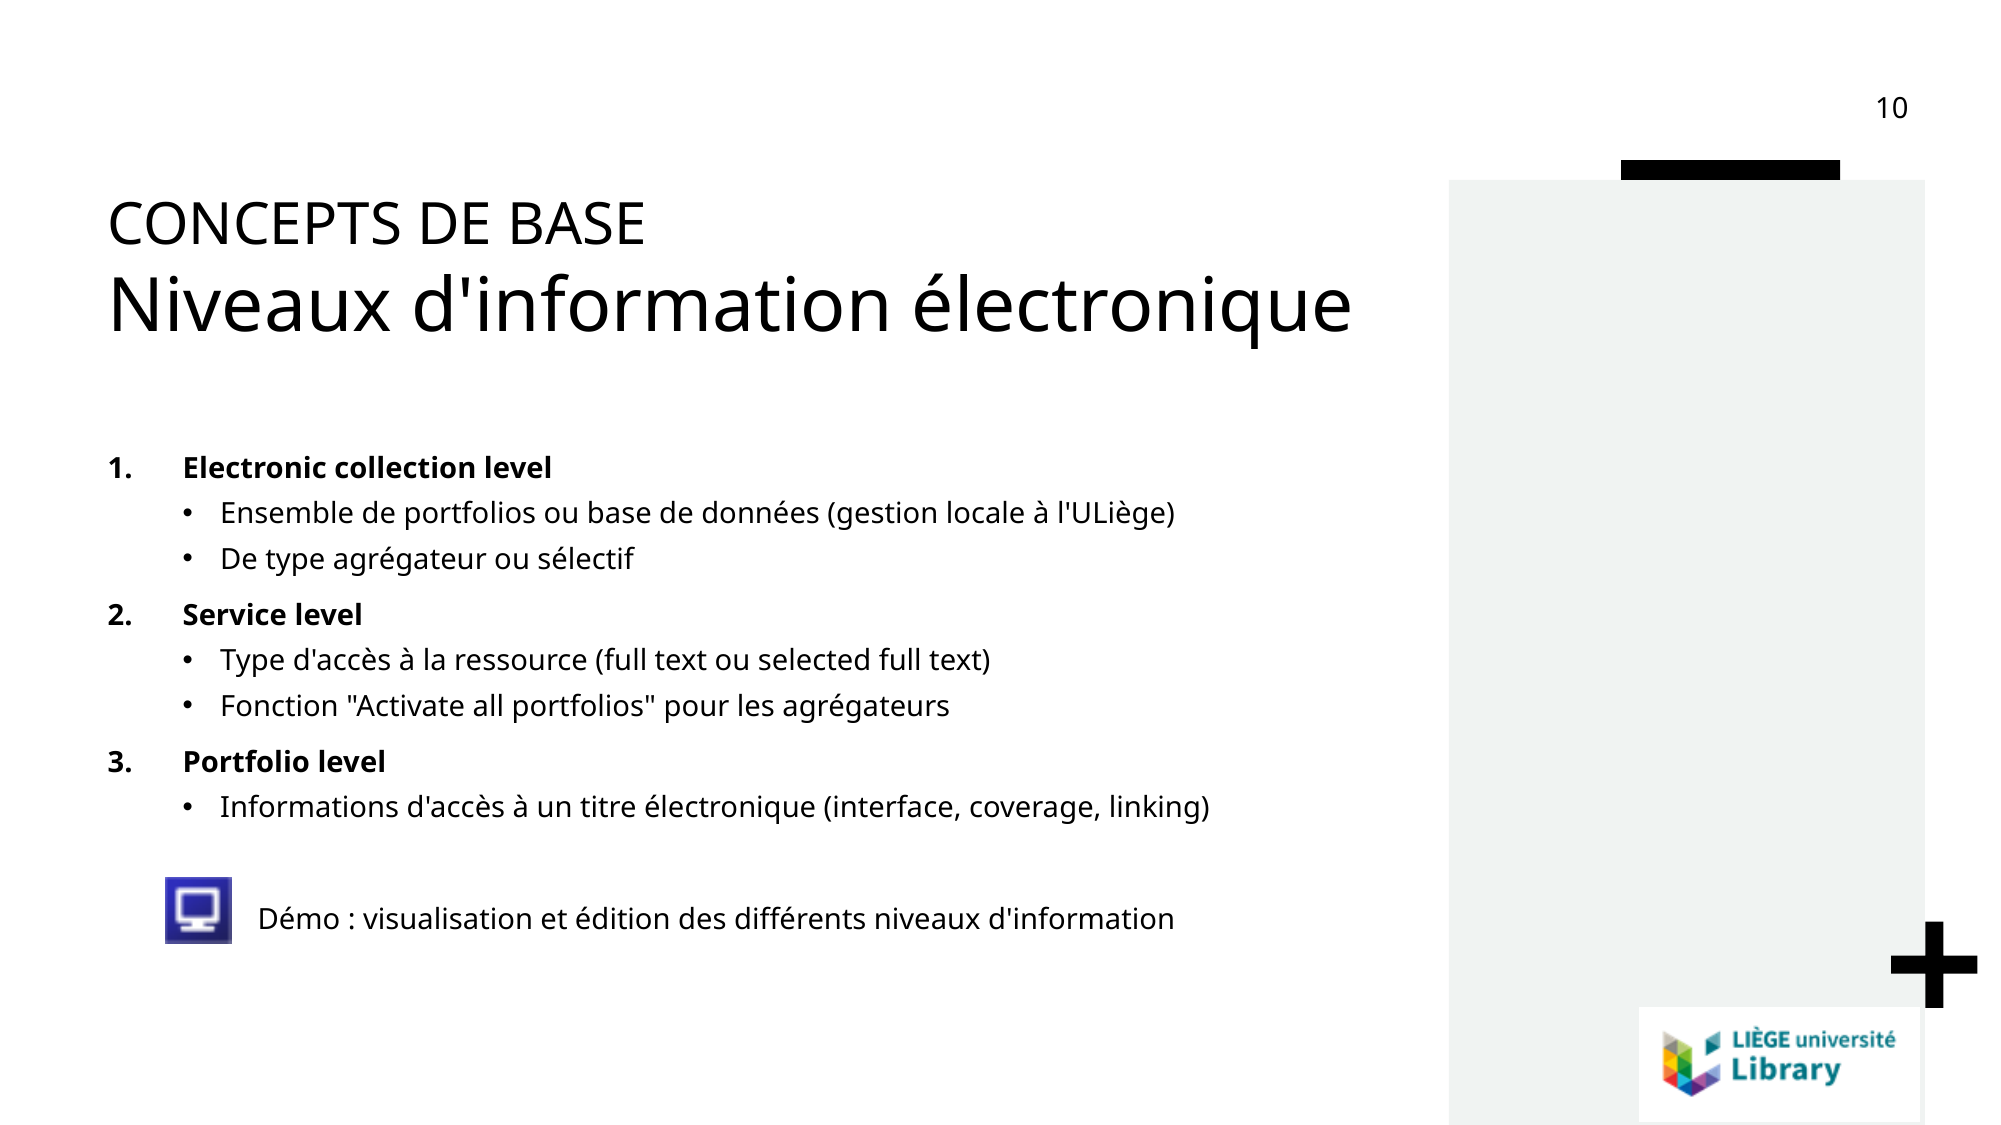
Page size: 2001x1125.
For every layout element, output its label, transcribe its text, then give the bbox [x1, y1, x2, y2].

list Electronic collection level Ensemble de portfolios ou base de données (gestion locale à l'ULiège) De type agrégateur ou sélectif Service level Type d'accès à la ressource (full text ou selected full text) Fonction "Activate all portfolios" pour les agrégateurs Portfolio level Informations d'accès à un titre électronique (interface, coverage, linking) Démo : visualisation et édition des différents niveaux d'information [92, 441, 1449, 965]
title Concepts de base Niveaux d'information électronique [92, 179, 1449, 417]
picture [165, 877, 232, 944]
picture [1639, 1007, 1920, 1122]
slide_number 10 [1773, 83, 1924, 135]
